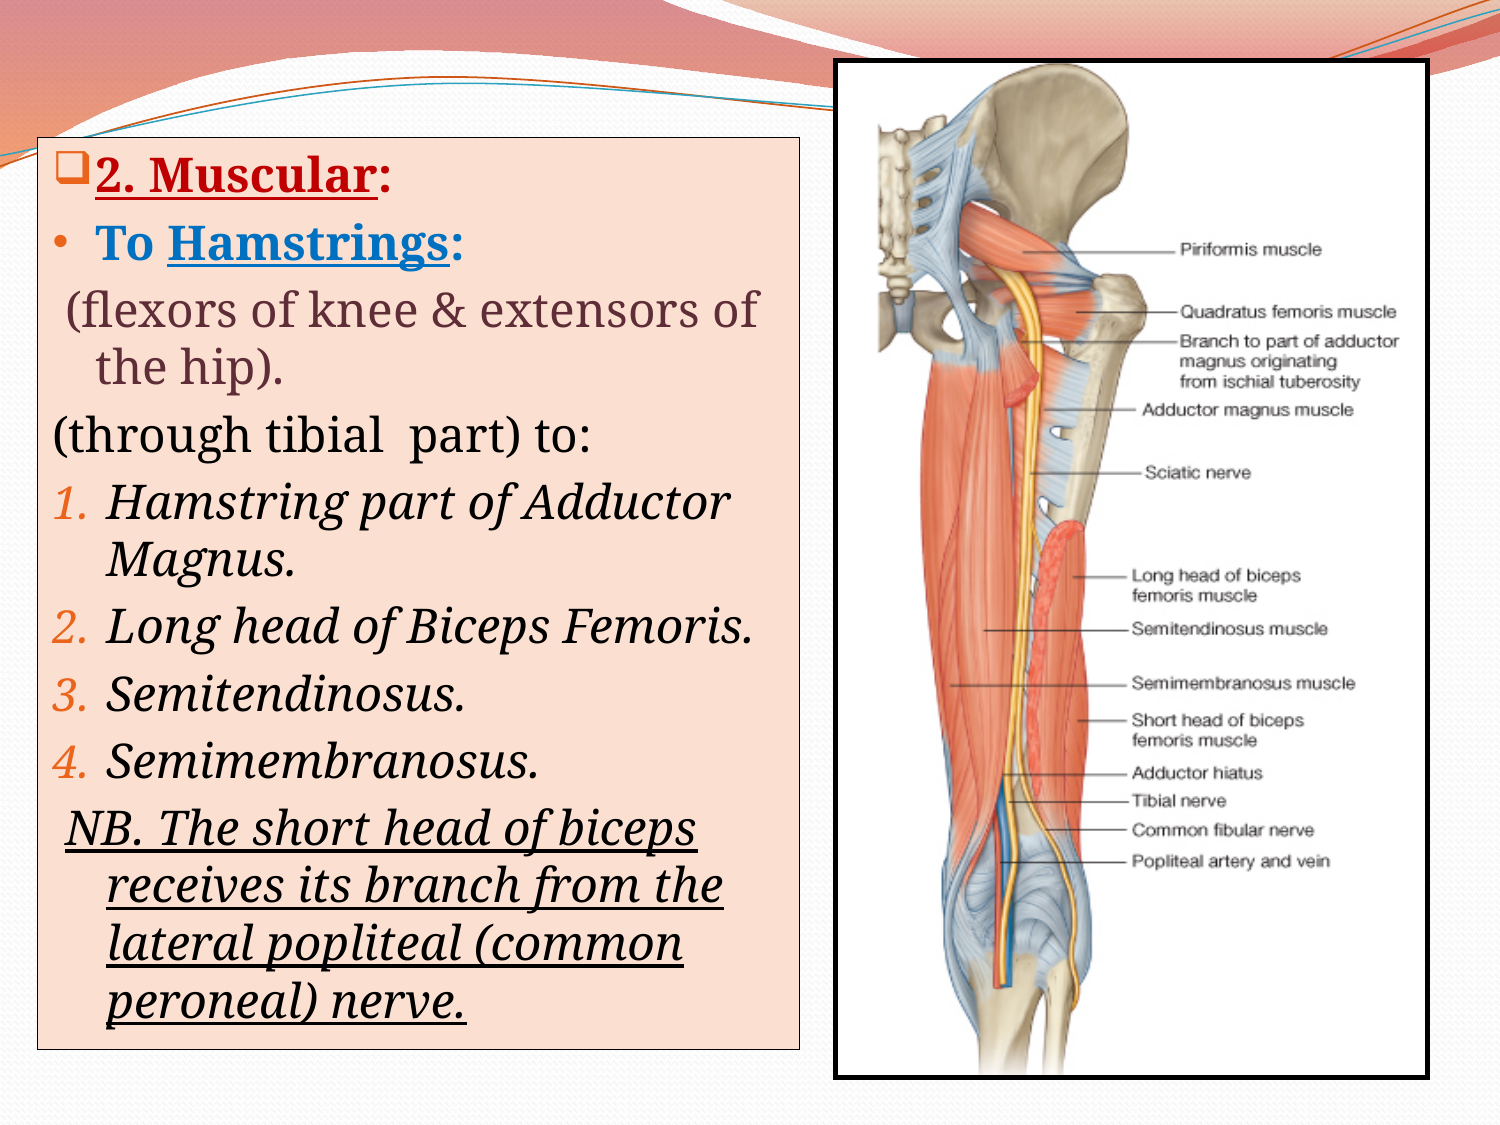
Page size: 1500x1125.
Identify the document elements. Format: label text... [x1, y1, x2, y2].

list 2. Muscular: To Hamstrings: (flexors of knee & extensors of the hip). (through tibial part) to: Hamstring part of Adductor Magnus. Long head of Biceps Femoris. Semitendinosus. Semimembranosus. NB. The short head of biceps receives its branch from the lateral popliteal (common peroneal) nerve. [37, 137, 800, 1050]
picture [837, 62, 1426, 1076]
